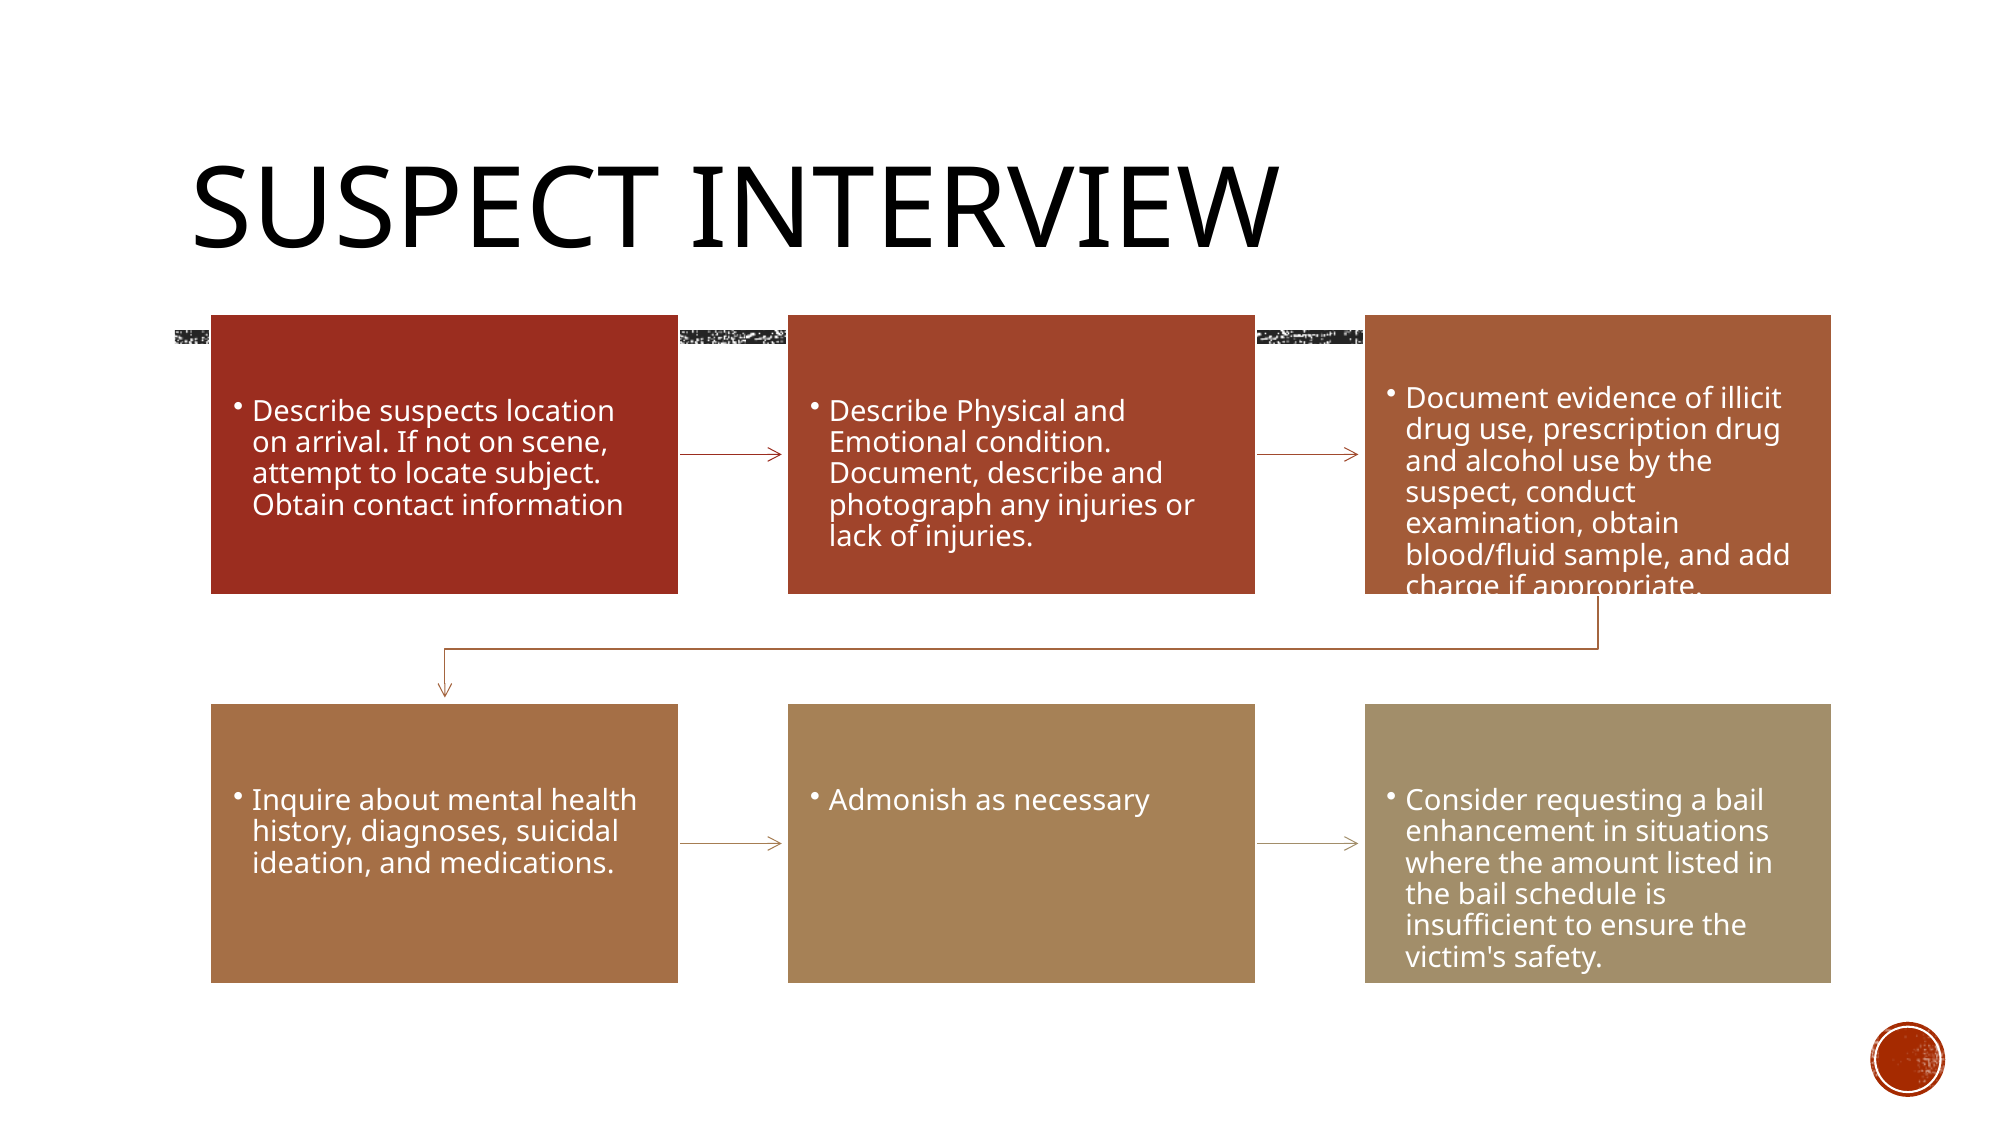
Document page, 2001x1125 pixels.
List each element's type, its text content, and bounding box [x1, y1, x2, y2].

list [176, 315, 1866, 984]
title Suspect Interview [175, 79, 1826, 312]
